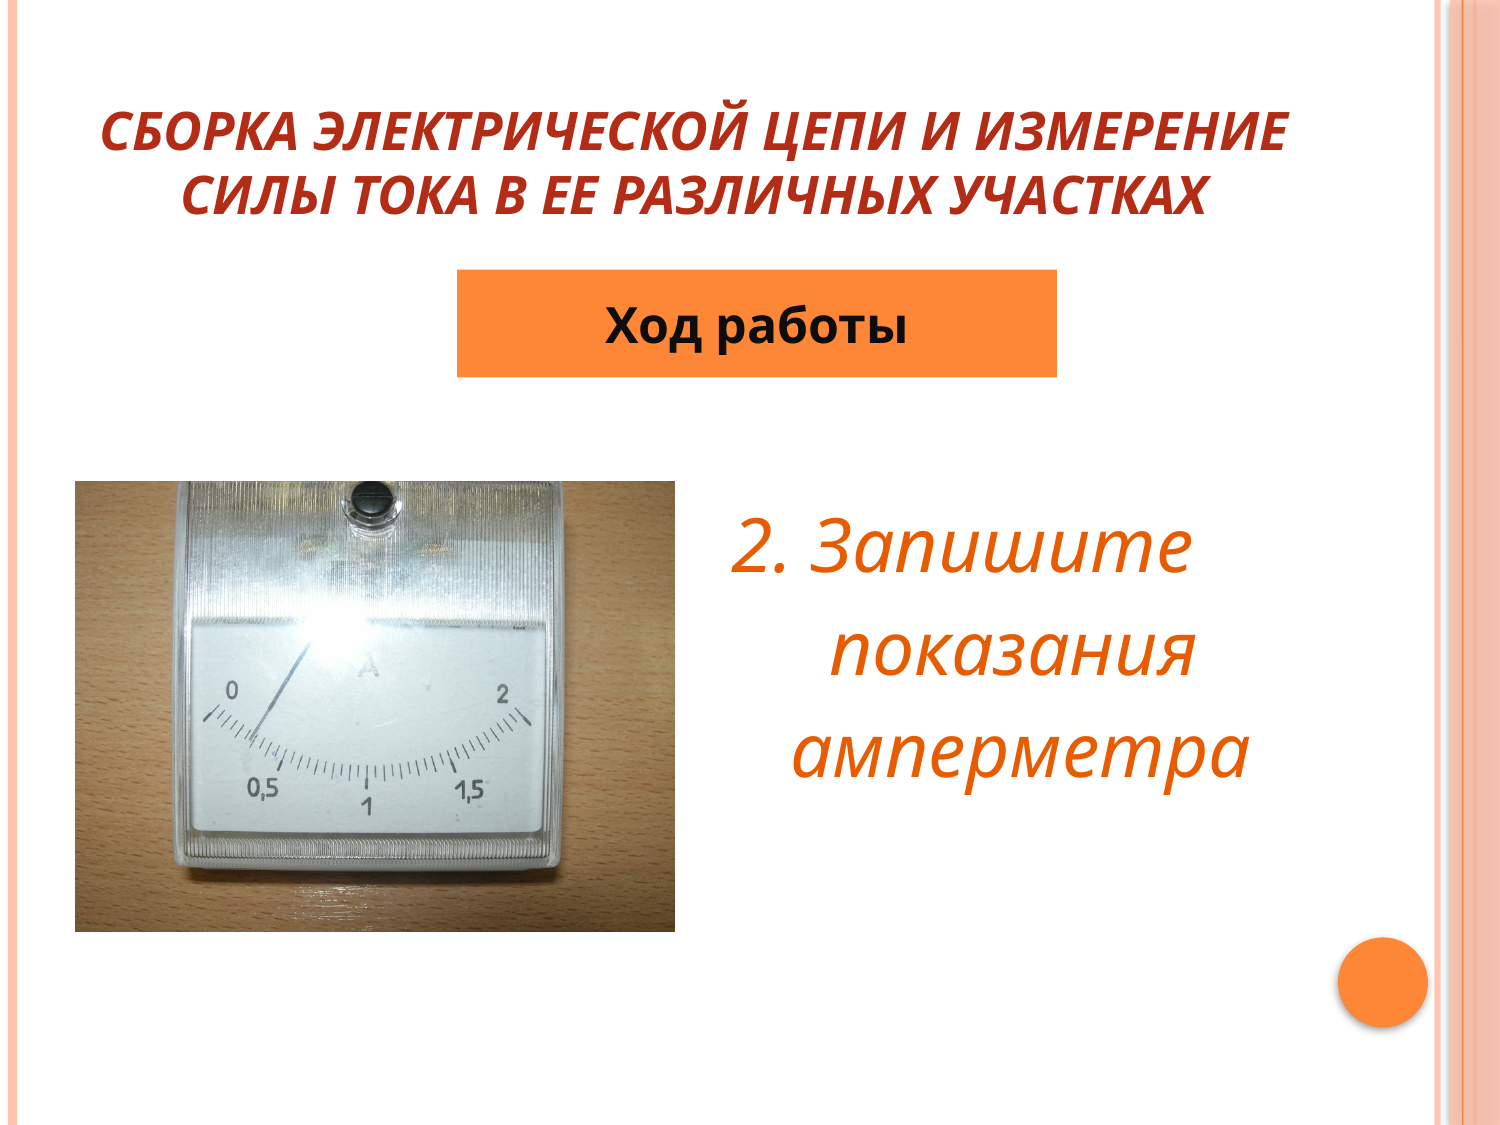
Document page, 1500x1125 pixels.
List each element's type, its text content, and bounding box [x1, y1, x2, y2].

list 2. Запишите показания амперметра [717, 387, 1318, 1025]
list Ход работы [457, 269, 1057, 378]
title Сборка электрической цепи и измерение силы тока в ее различных участках [75, 44, 1313, 233]
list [74, 480, 676, 932]
